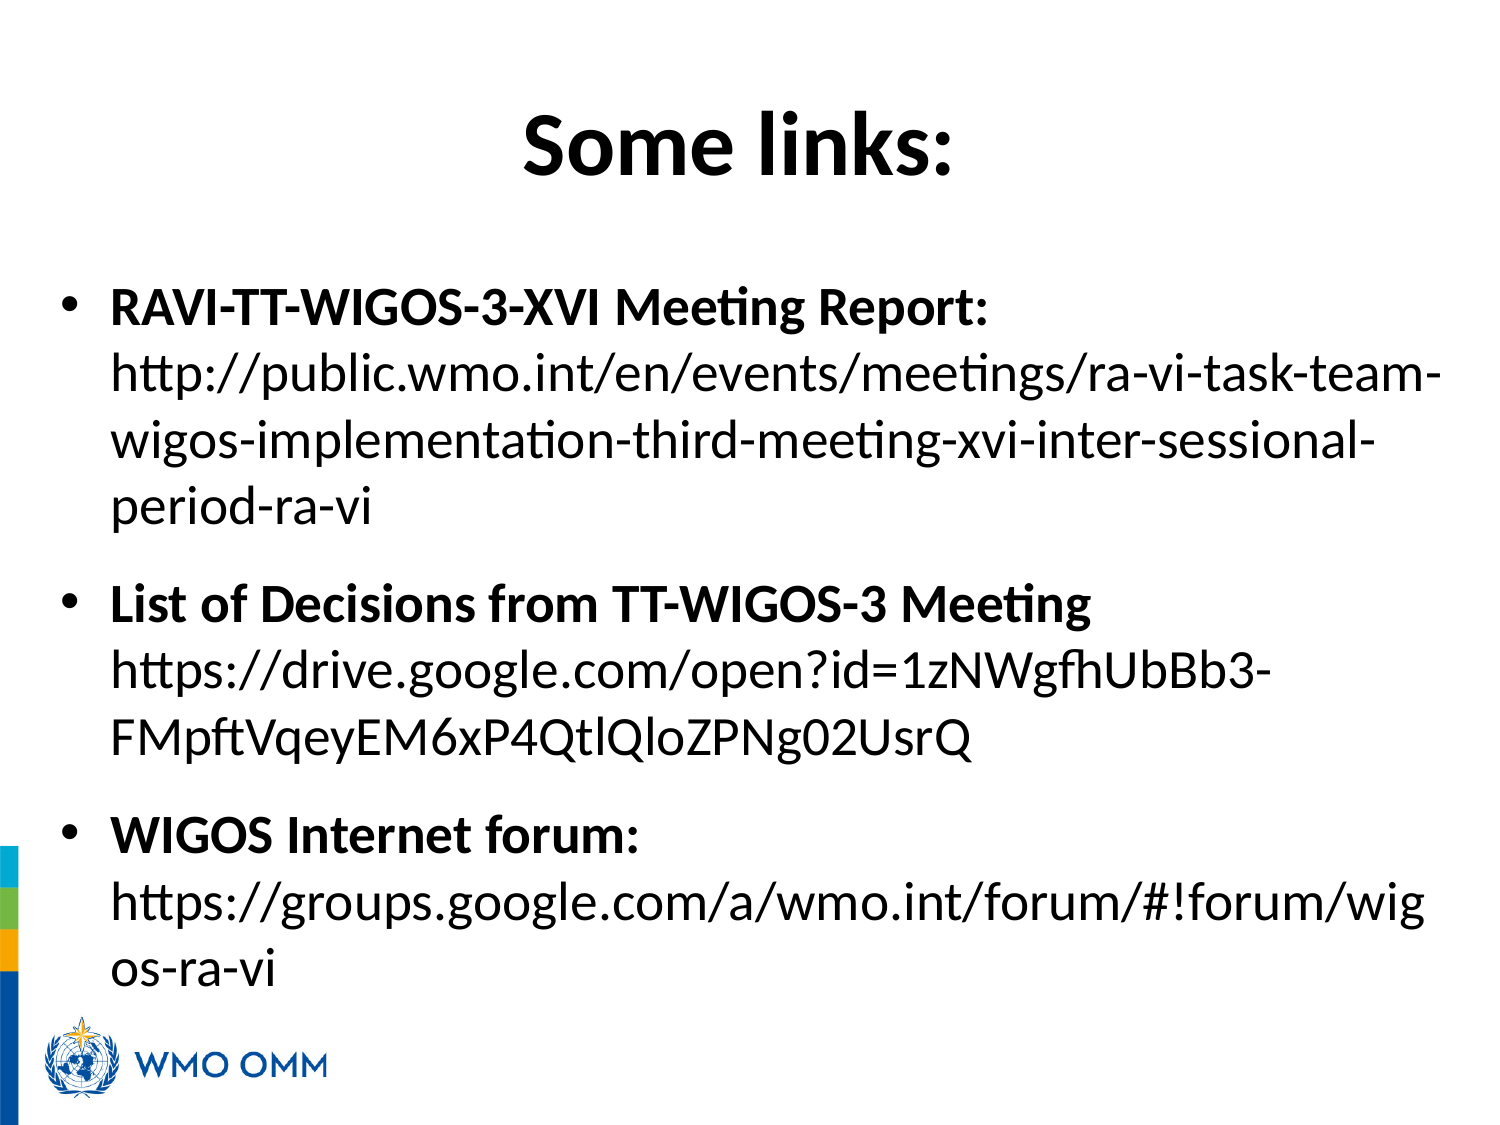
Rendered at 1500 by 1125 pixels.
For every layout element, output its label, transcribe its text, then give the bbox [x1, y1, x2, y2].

title Some links: [75, 45, 1425, 233]
picture [0, 845, 327, 1125]
list RAVI-TT-WIGOS-3-XVI Meeting Report: http://public.wmo.int/en/events/meetings/ra-vi-task-team-wigos-implementation-third-meeting-xvi-inter-sessional-period-ra-vi List of Decisions from TT-WIGOS-3 Meeting https://drive.google.com/open?id=1zNWgfhUbBb3-FMpftVqeyEM6xP4QtlQloZPNg02UsrQ WIGOS Internet forum: https://groups.google.com/a/wmo.int/forum/#!forum/wigos-ra-vi [45, 262, 1461, 1005]
